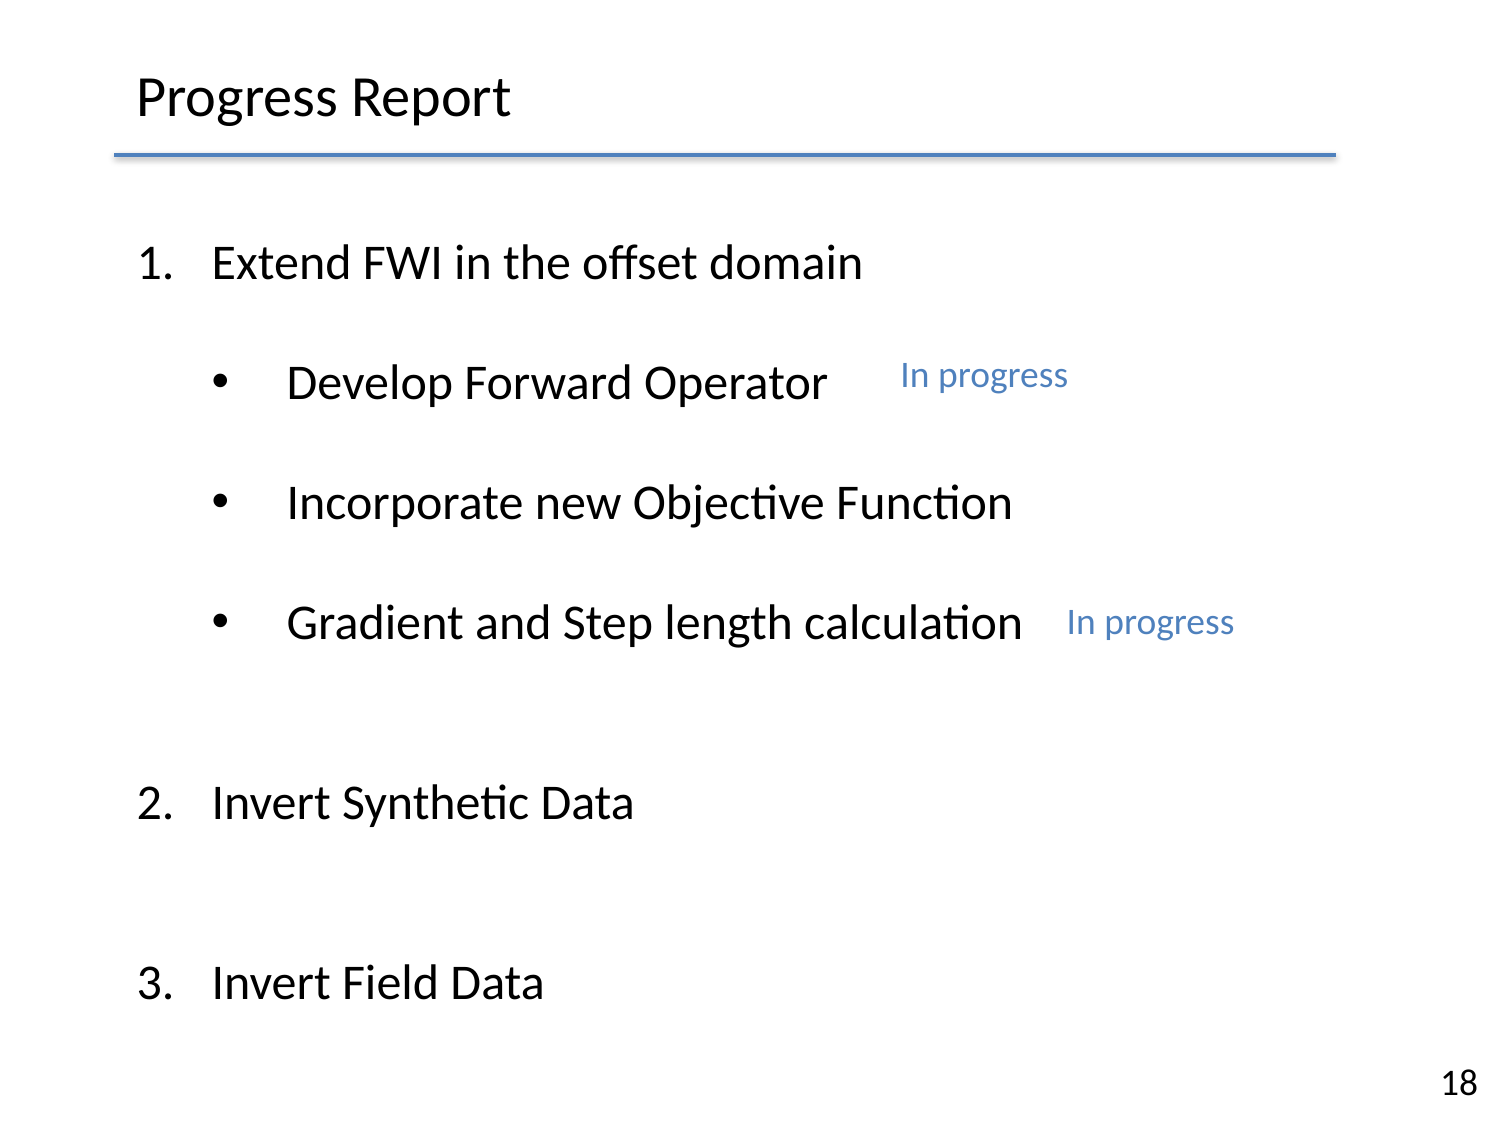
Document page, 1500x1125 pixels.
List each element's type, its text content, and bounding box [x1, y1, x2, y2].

text_box In progress [1051, 589, 1250, 650]
text_box 18 [1425, 1050, 1494, 1111]
text_box In progress [885, 342, 1084, 403]
text_box Extend FWI in the offset domain Develop Forward Operator Incorporate new Objective Function Gradient and Step length calculation Invert Synthetic Data Invert Field Data [121, 162, 1377, 1018]
text_box Progress Report [121, 51, 1446, 136]
